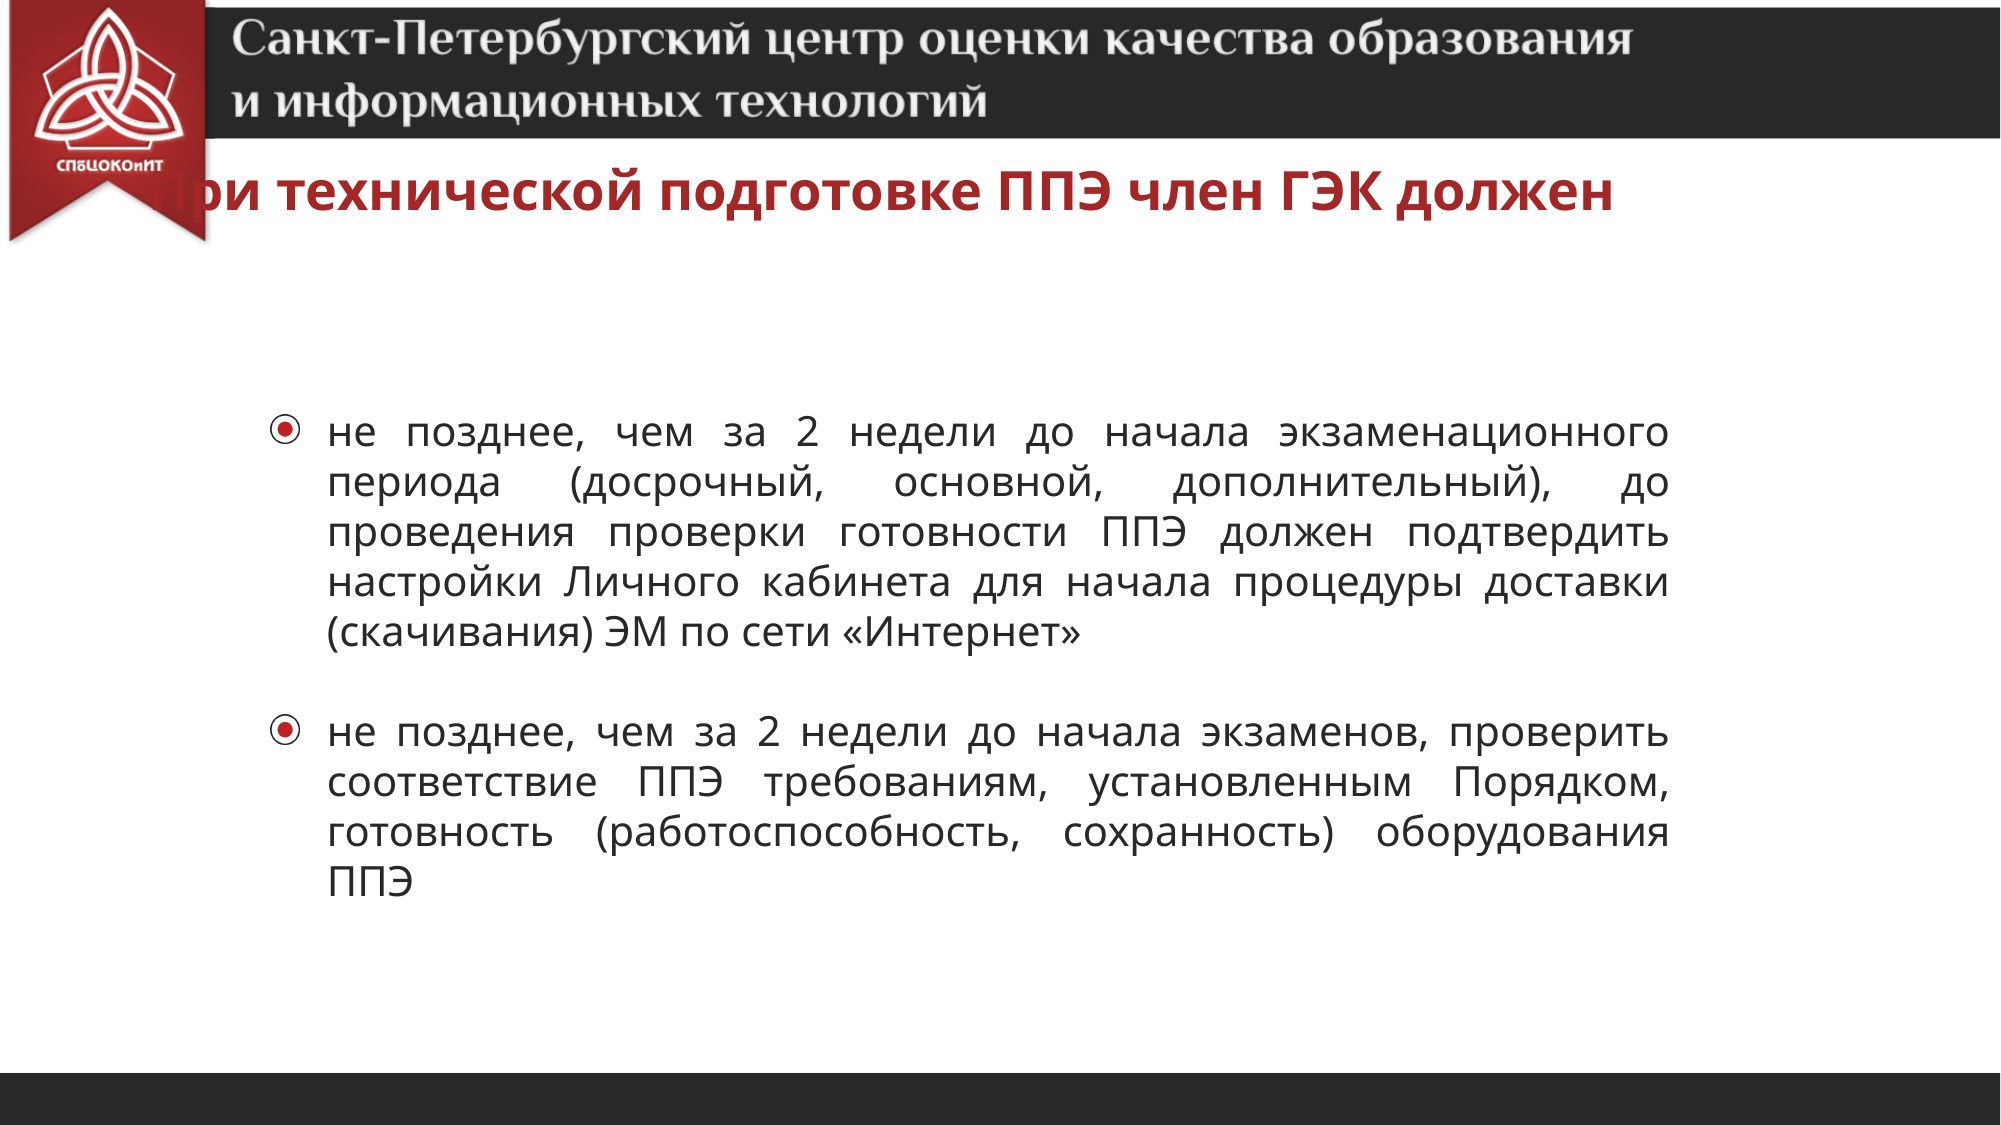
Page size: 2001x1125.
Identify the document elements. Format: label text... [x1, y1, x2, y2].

text_box При технической подготовке ППЭ член ГЭК должен [134, 148, 1632, 229]
picture [0, 0, 2001, 1125]
text_box не позднее, чем за 2 недели до начала экзаменационного периода (досрочный, основной, дополнительный), до проведения проверки готовности ППЭ должен подтвердить настройки Личного кабинета для начала процедуры доставки (скачивания) ЭМ по сети «Интернет» не позднее, чем за 2 недели до начала экзаменов, проверить соответствие ППЭ требованиям, установленным Порядком, готовность (работоспособность, сохранность) оборудования ППЭ [255, 397, 1686, 912]
